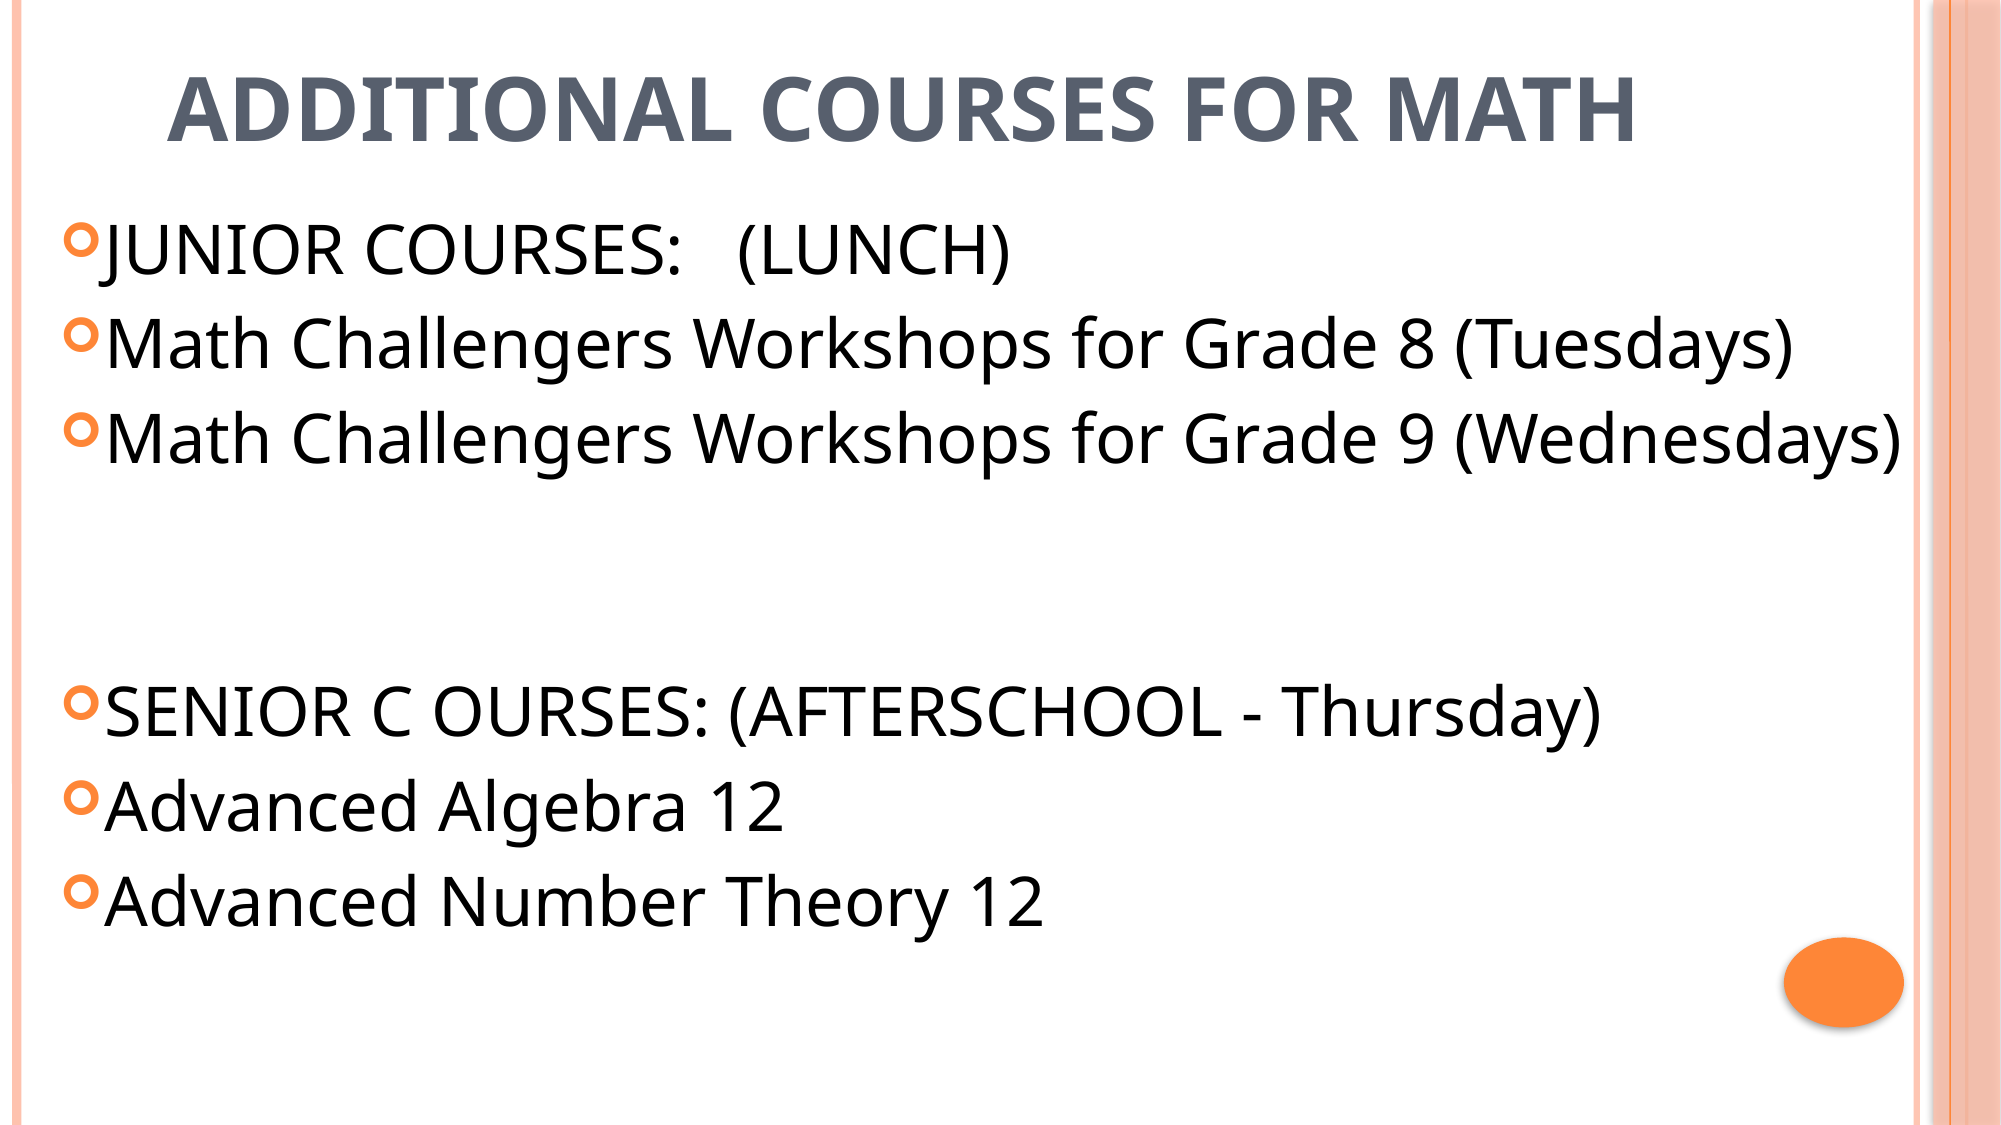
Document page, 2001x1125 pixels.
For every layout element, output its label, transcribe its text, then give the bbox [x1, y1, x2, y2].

list JUNIOR COURSES: (LUNCH) Math Challengers Workshops for Grade 8 (Tuesdays) Math Challengers Workshops for Grade 9 (Wednesdays) SENIOR C OURSES: (AFTERSCHOOL - Thursday) Advanced Algebra 12 Advanced Number Theory 12 [44, 197, 1920, 998]
title Additional Courses for Math [75, 45, 1734, 168]
